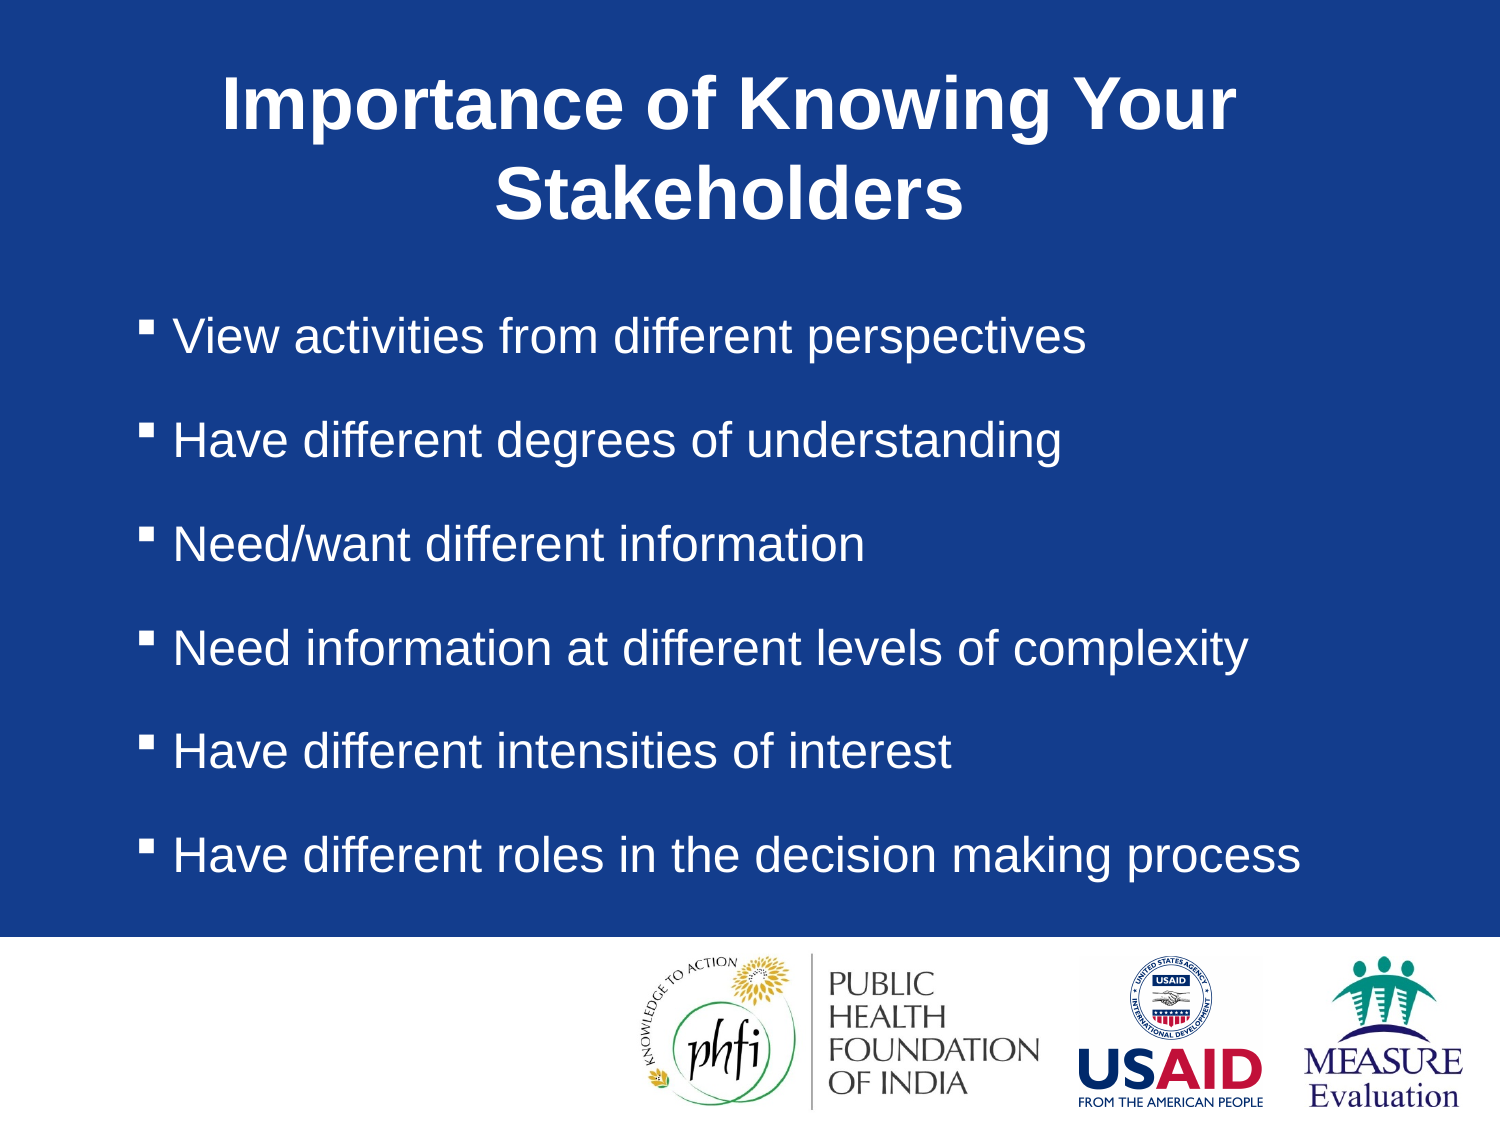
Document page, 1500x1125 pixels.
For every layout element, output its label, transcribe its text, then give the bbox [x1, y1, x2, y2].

title Importance of Knowing Your Stakeholders [37, 75, 1423, 214]
list View activities from different perspectives Have different degrees of understanding Need/want different information Need information at different levels of complexity Have different intensities of interest Have different roles in the decision making process [45, 271, 1447, 1085]
picture [631, 1085, 1043, 1113]
picture [1079, 1085, 1263, 1107]
picture [1304, 956, 1463, 1107]
